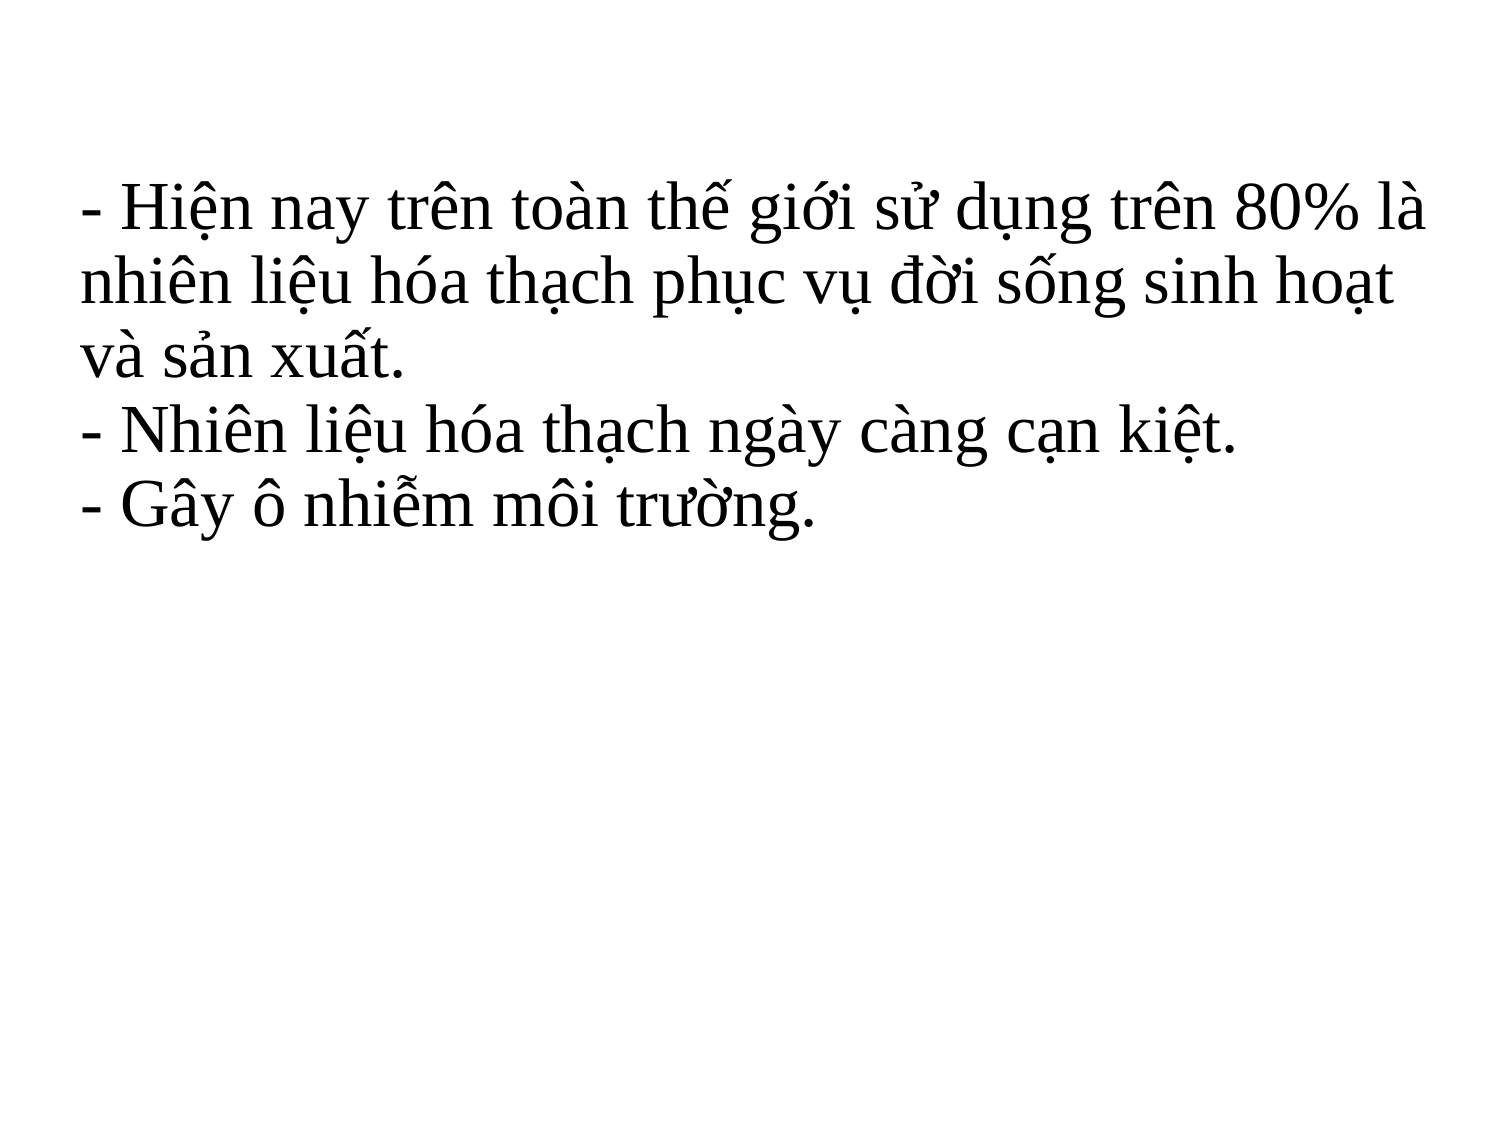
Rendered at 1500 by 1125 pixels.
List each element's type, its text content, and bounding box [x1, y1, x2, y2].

title - Hiện nay trên toàn thế giới sử dụng trên 80% là nhiên liệu hóa thạch phục vụ đời sống sinh hoạt và sản xuất. - Nhiên liệu hóa thạch ngày càng cạn kiệt. - Gây ô nhiễm môi trường. [64, 78, 1447, 634]
